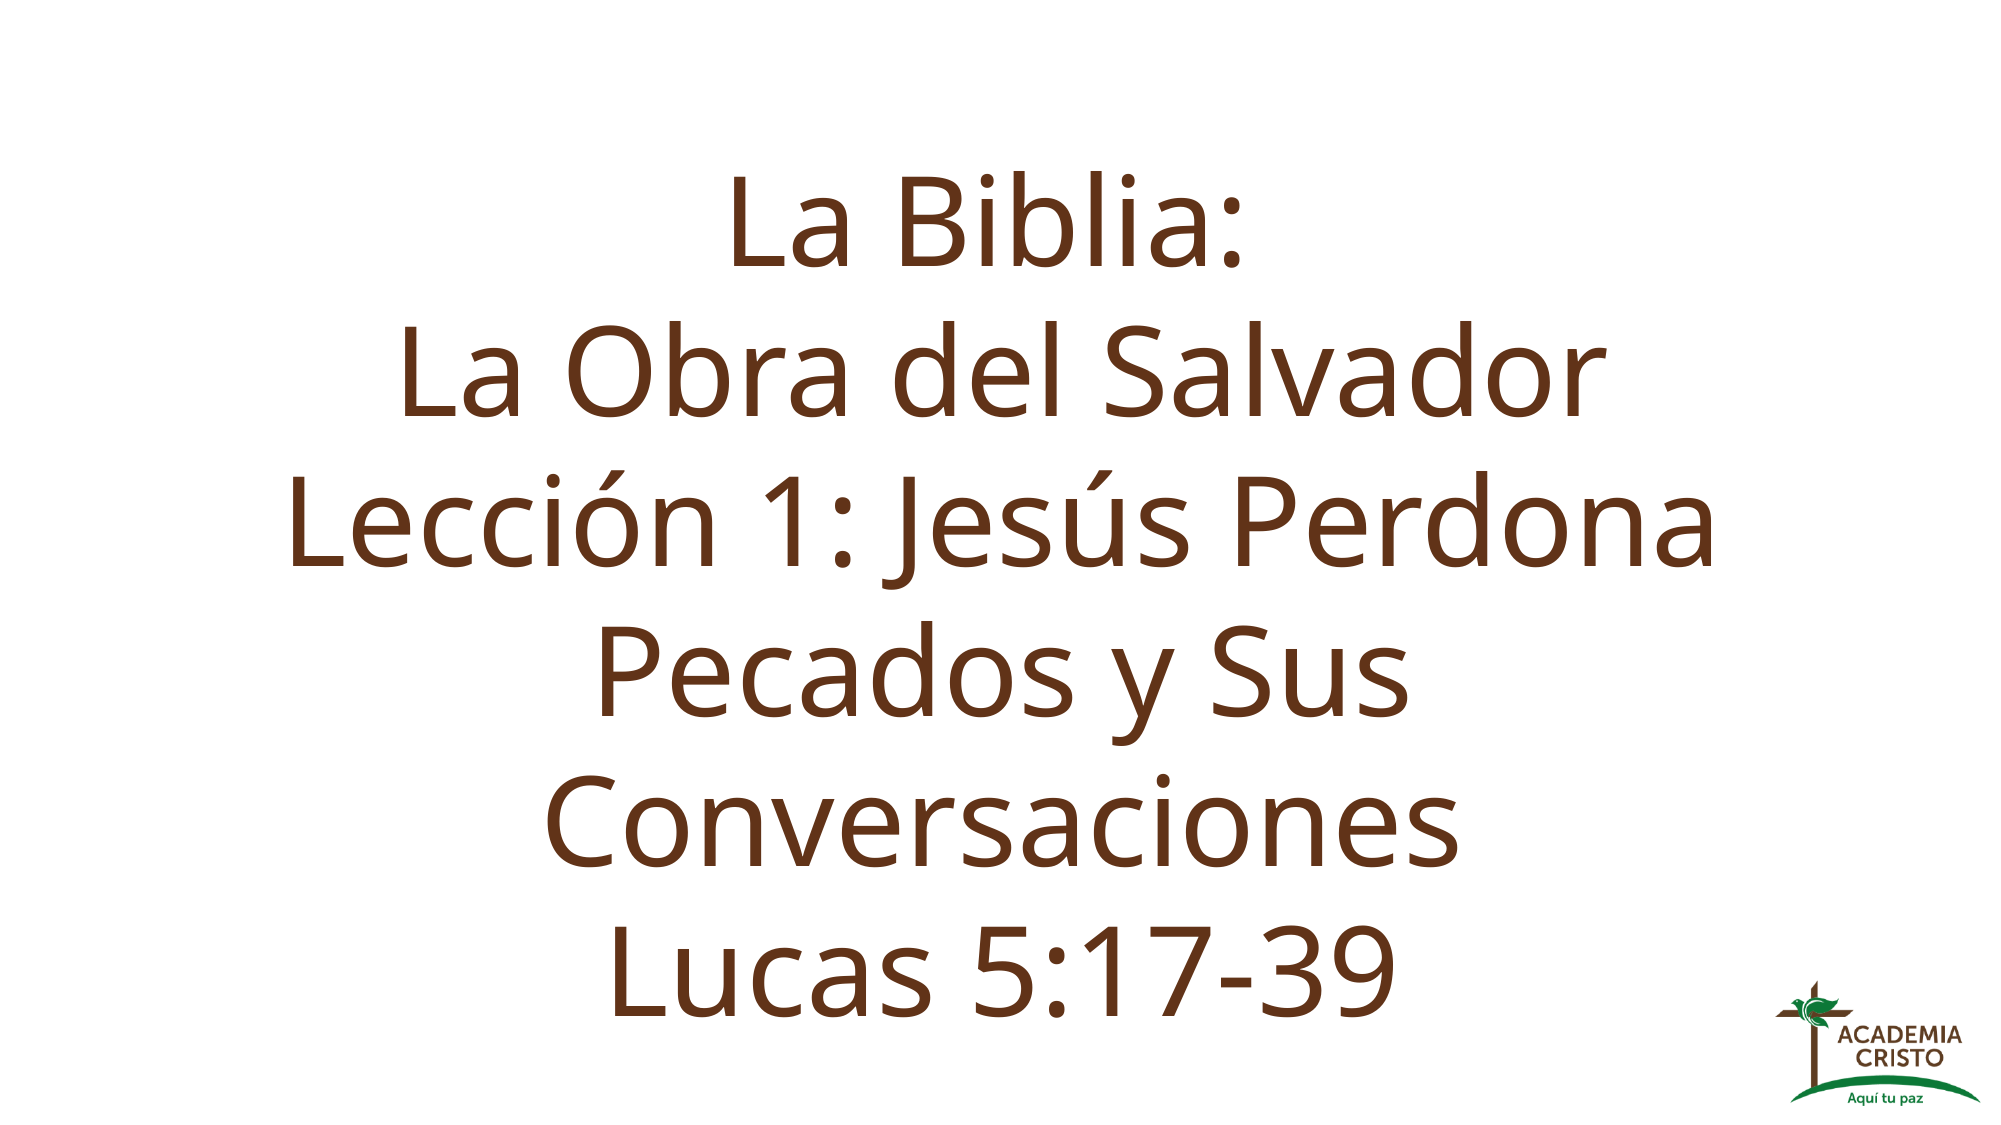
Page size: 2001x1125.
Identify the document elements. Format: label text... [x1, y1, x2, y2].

picture [1880, 972, 2000, 1125]
text_box La Biblia: La Obra del Salvador Lección 1: Jesús Perdona Pecados y Sus Conversaciones Lucas 5:17-39 [124, 133, 1880, 1125]
